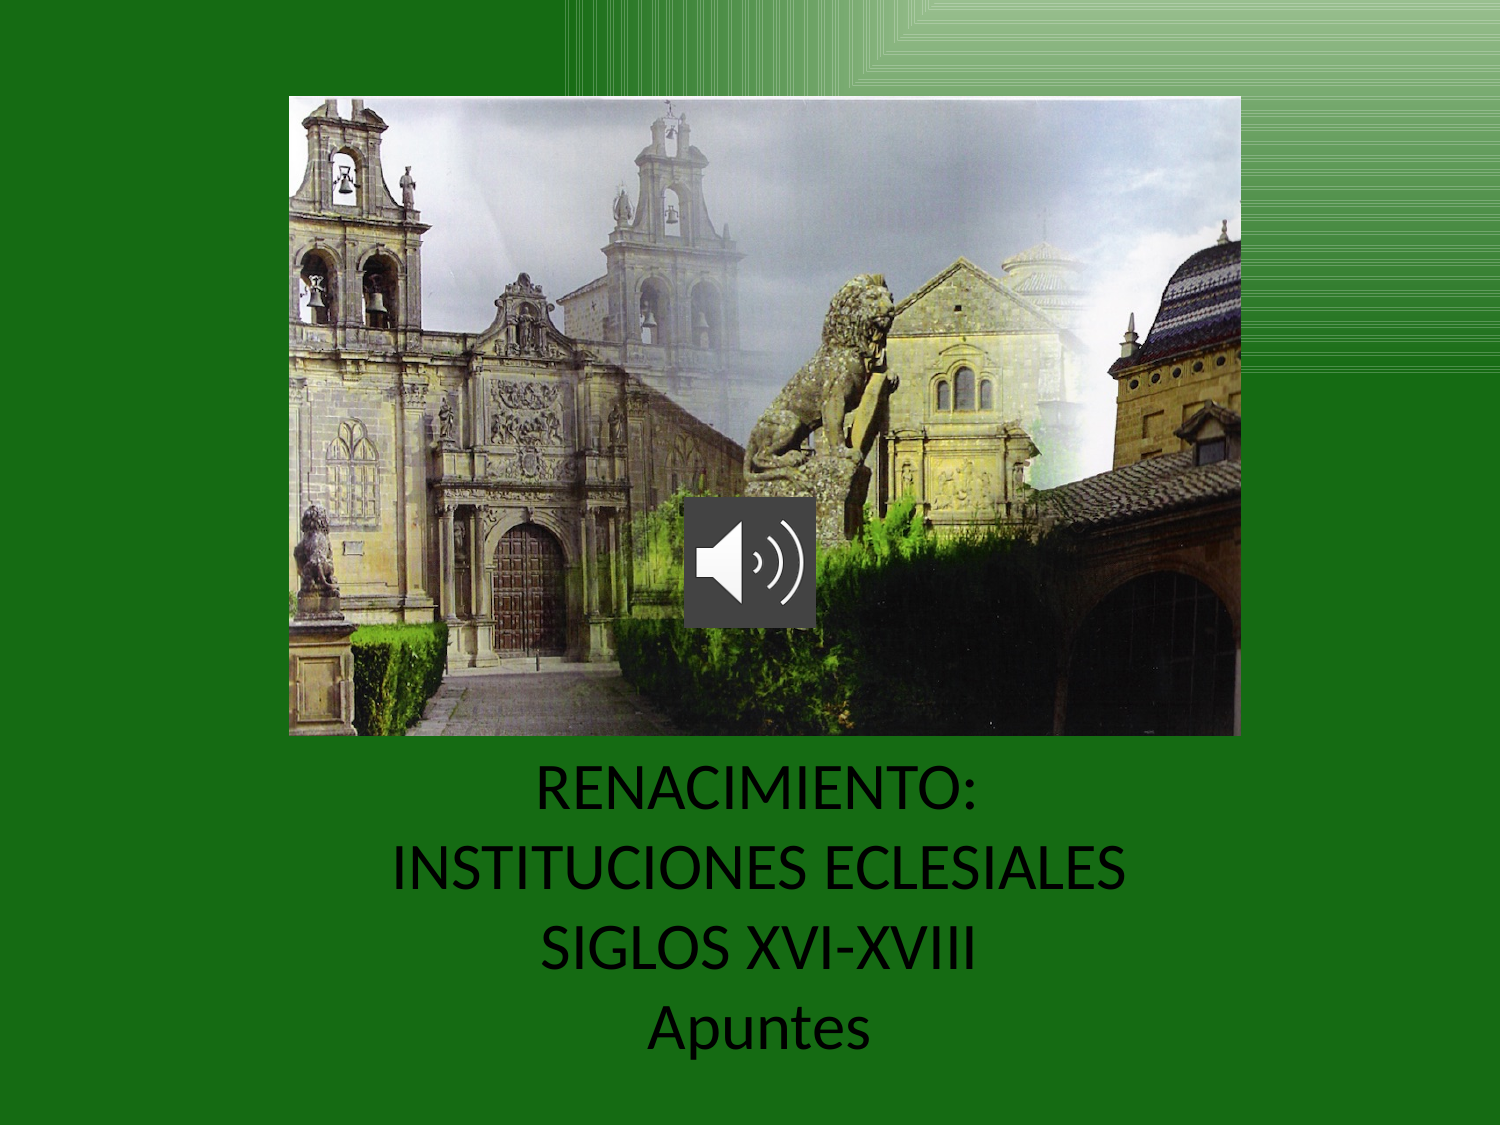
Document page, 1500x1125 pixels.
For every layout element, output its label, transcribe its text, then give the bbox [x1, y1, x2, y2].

picture [289, 96, 1241, 736]
text_box RENACIMIENTO: INSTITUCIONES ECLESIALES SIGLOS XVI-XVIII Apuntes [284, 737, 1236, 1071]
